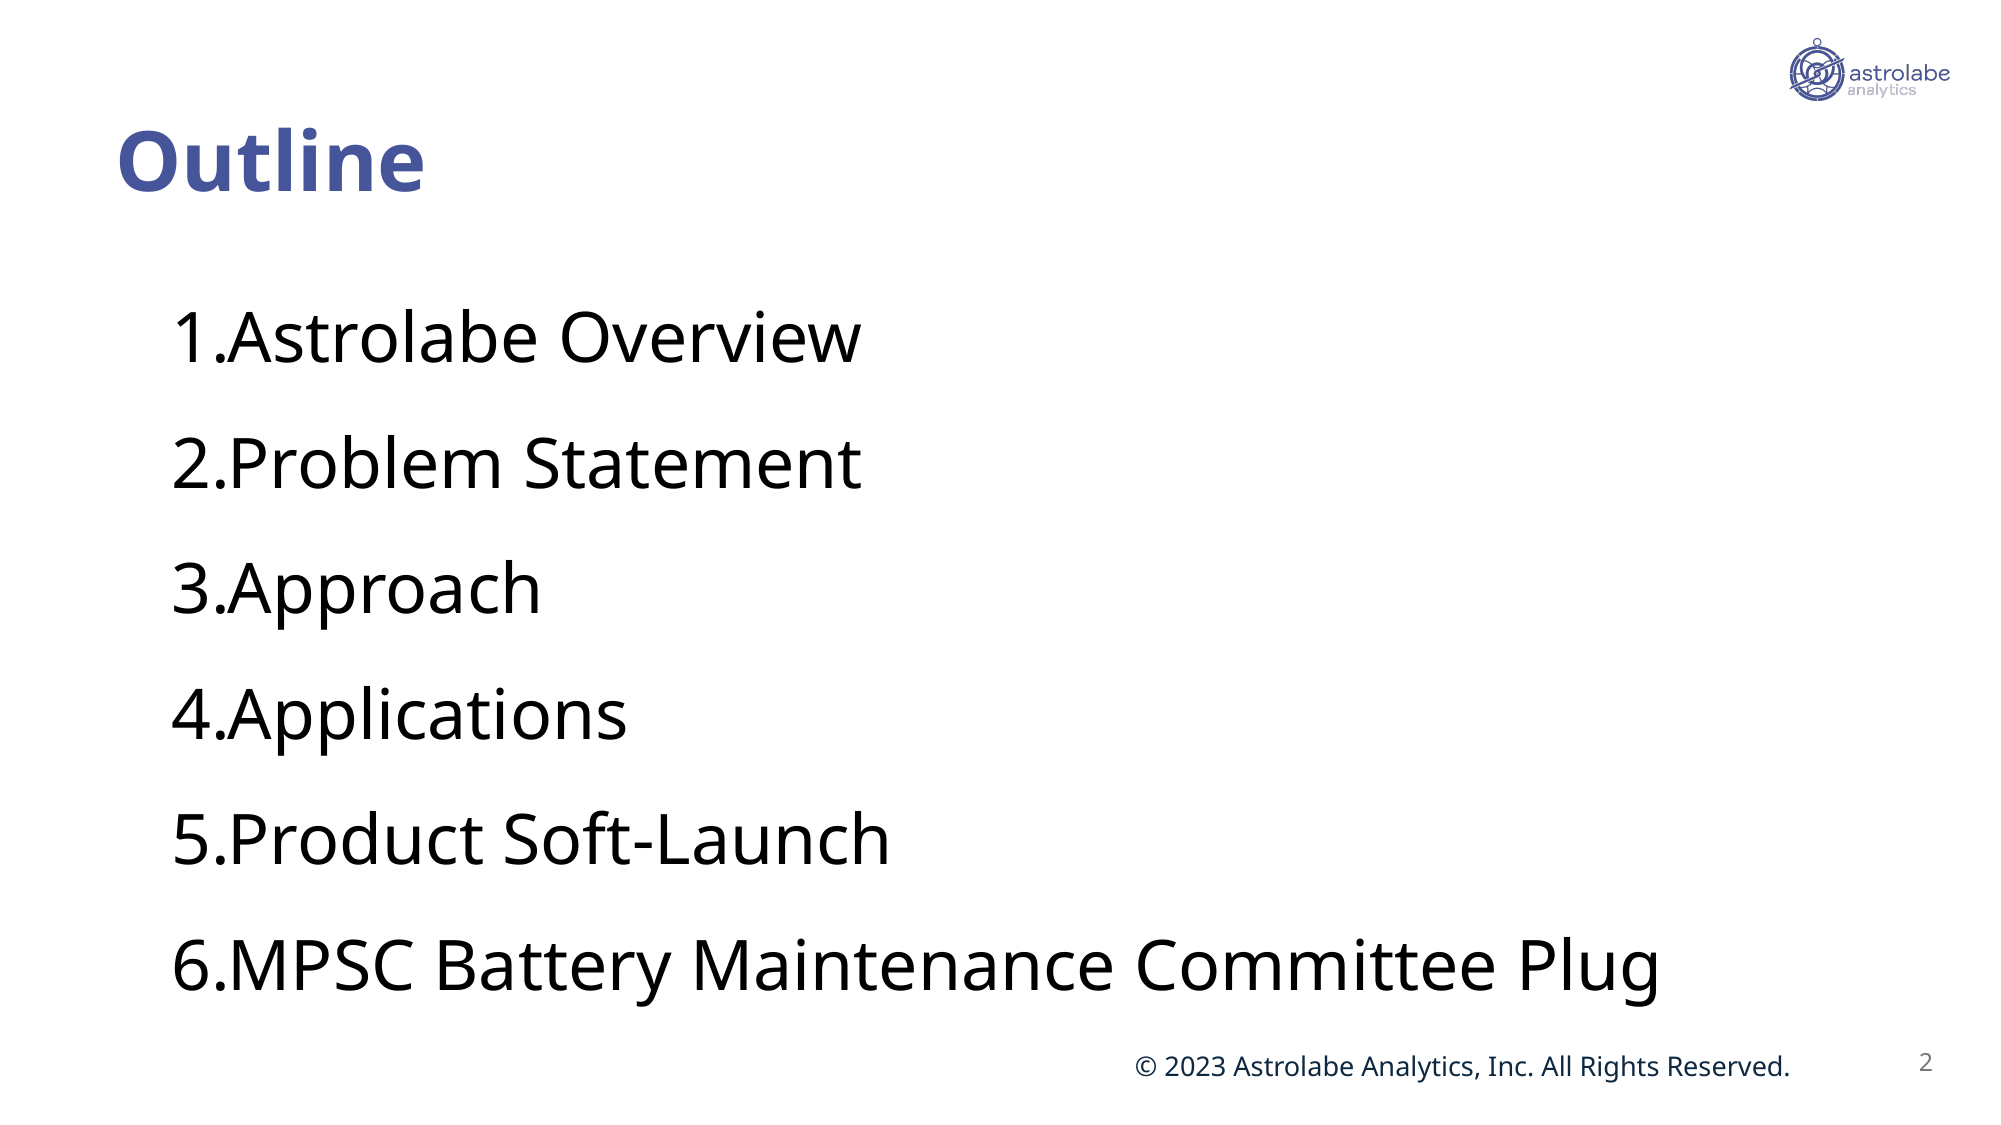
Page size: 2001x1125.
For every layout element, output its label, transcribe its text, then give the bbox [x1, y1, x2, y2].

text_box Outline [95, 73, 1906, 229]
text_box © 2023 Astrolabe Analytics, Inc. All Rights Reserved. [1114, 1025, 1828, 1101]
slide_number 2 [1828, 1019, 1949, 1106]
picture [1789, 37, 1950, 102]
list Astrolabe Overview Problem Statement Approach Applications Product Soft-Launch MPSC Battery Maintenance Committee Plug [137, 243, 1863, 1014]
